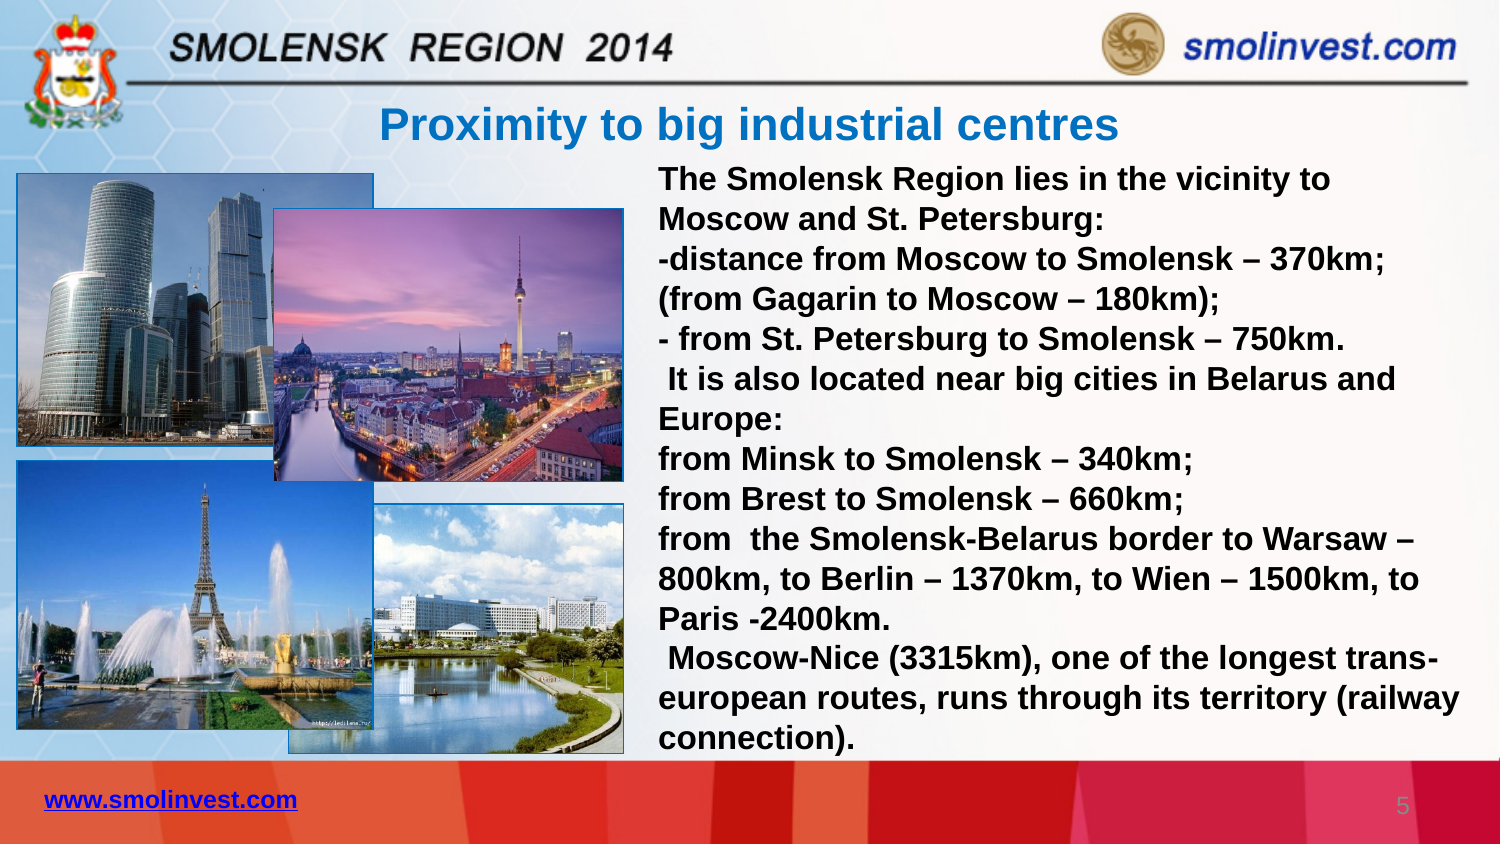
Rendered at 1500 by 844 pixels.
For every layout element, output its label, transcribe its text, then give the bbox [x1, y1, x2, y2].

text_box The Smolensk Region lies in the vicinity to Moscow and St. Petersburg: -distance from Moscow to Smolensk – 370km; (from Gagarin to Moscow – 180km); - from St. Petersburg to Smolensk – 750km. It is also located near big cities in Belarus and Europe: from Minsk to Smolensk – 340km; from Brest to Smolensk – 660km; from the Smolensk-Belarus border to Warsaw – 800km, to Berlin – 1370km, to Wien – 1500km, to Paris -2400km. Moscow-Nice (3315km), one of the longest trans-european routes, runs through its territory (railway connection). [643, 150, 1483, 753]
text_box www.smolinvest.com [17, 776, 313, 821]
picture [0, 0, 1500, 844]
slide_number 5 [1074, 782, 1425, 828]
text_box Proximity to big industrial centres [147, 87, 1465, 158]
